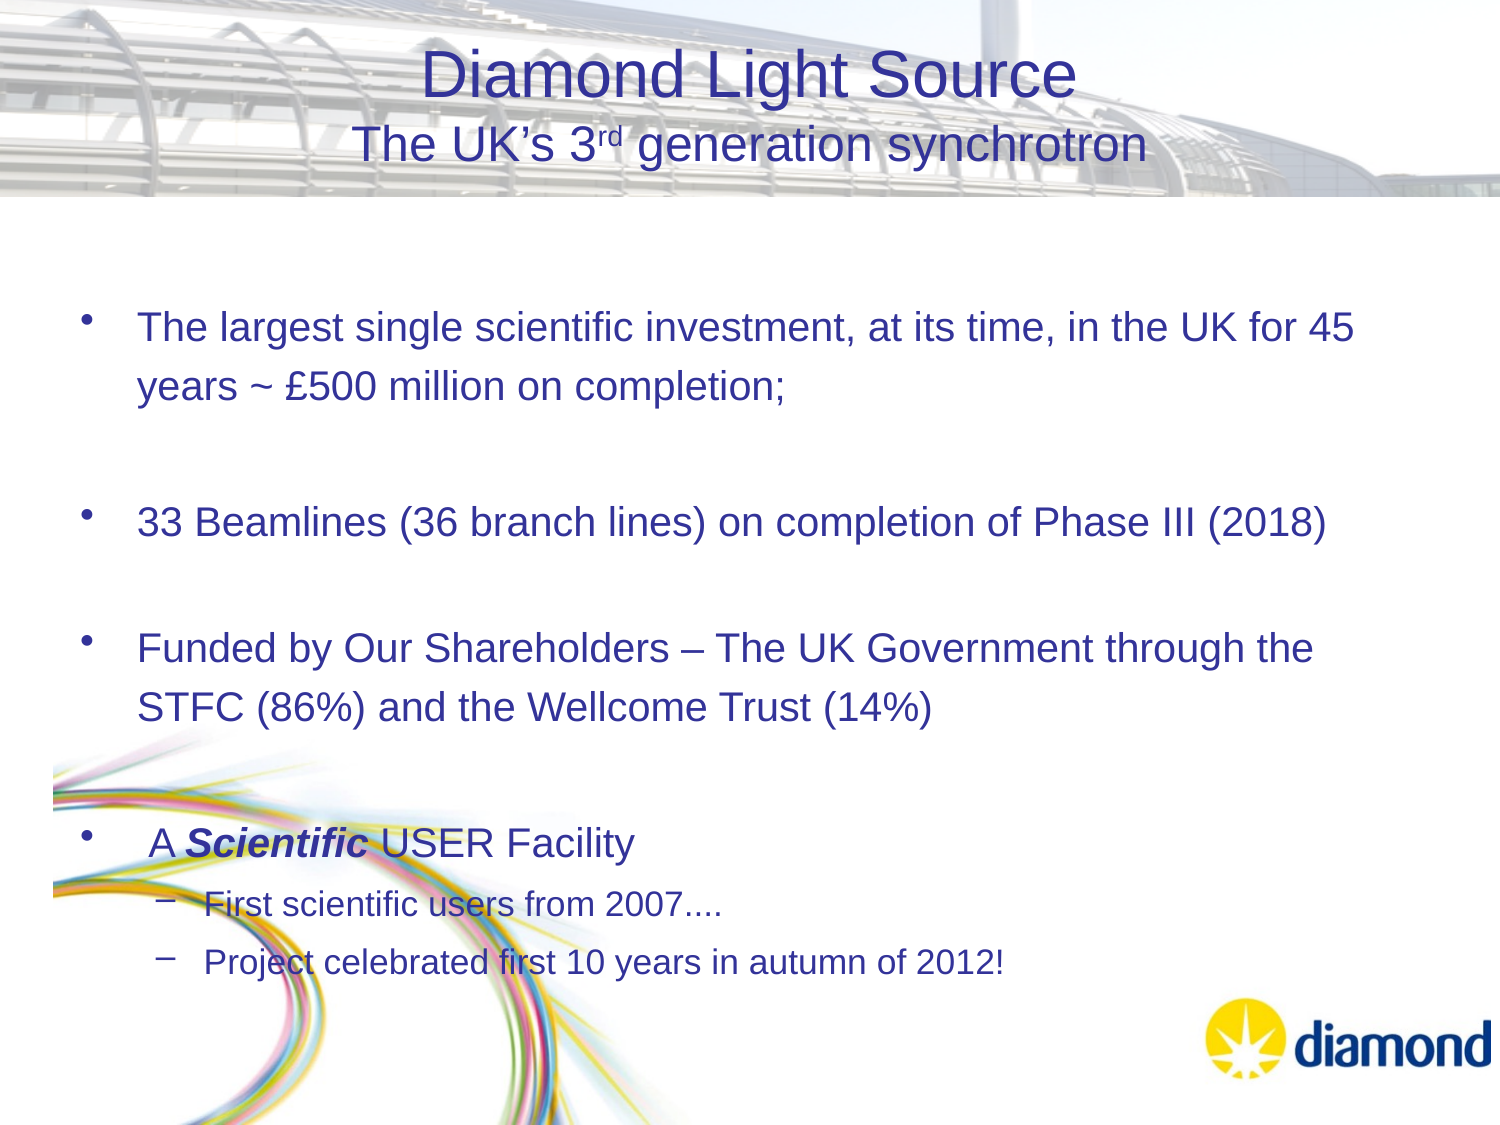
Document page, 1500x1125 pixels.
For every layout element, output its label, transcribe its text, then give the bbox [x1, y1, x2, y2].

picture [53, 587, 1491, 1125]
list The largest single scientific investment, at its time, in the UK for 45 years ~ £500 million on completion; 33 Beamlines (36 branch lines) on completion of Phase III (2018) Funded by Our Shareholders – The UK Government through the STFC (86%) and the Wellcome Trust (14%) A Scientific USER Facility First scientific users from 2007.... Project celebrated first 10 years in autumn of 2012! [64, 231, 1416, 1002]
title Diamond Light Source The UK’s 3rd generation synchrotron [74, 6, 1426, 195]
